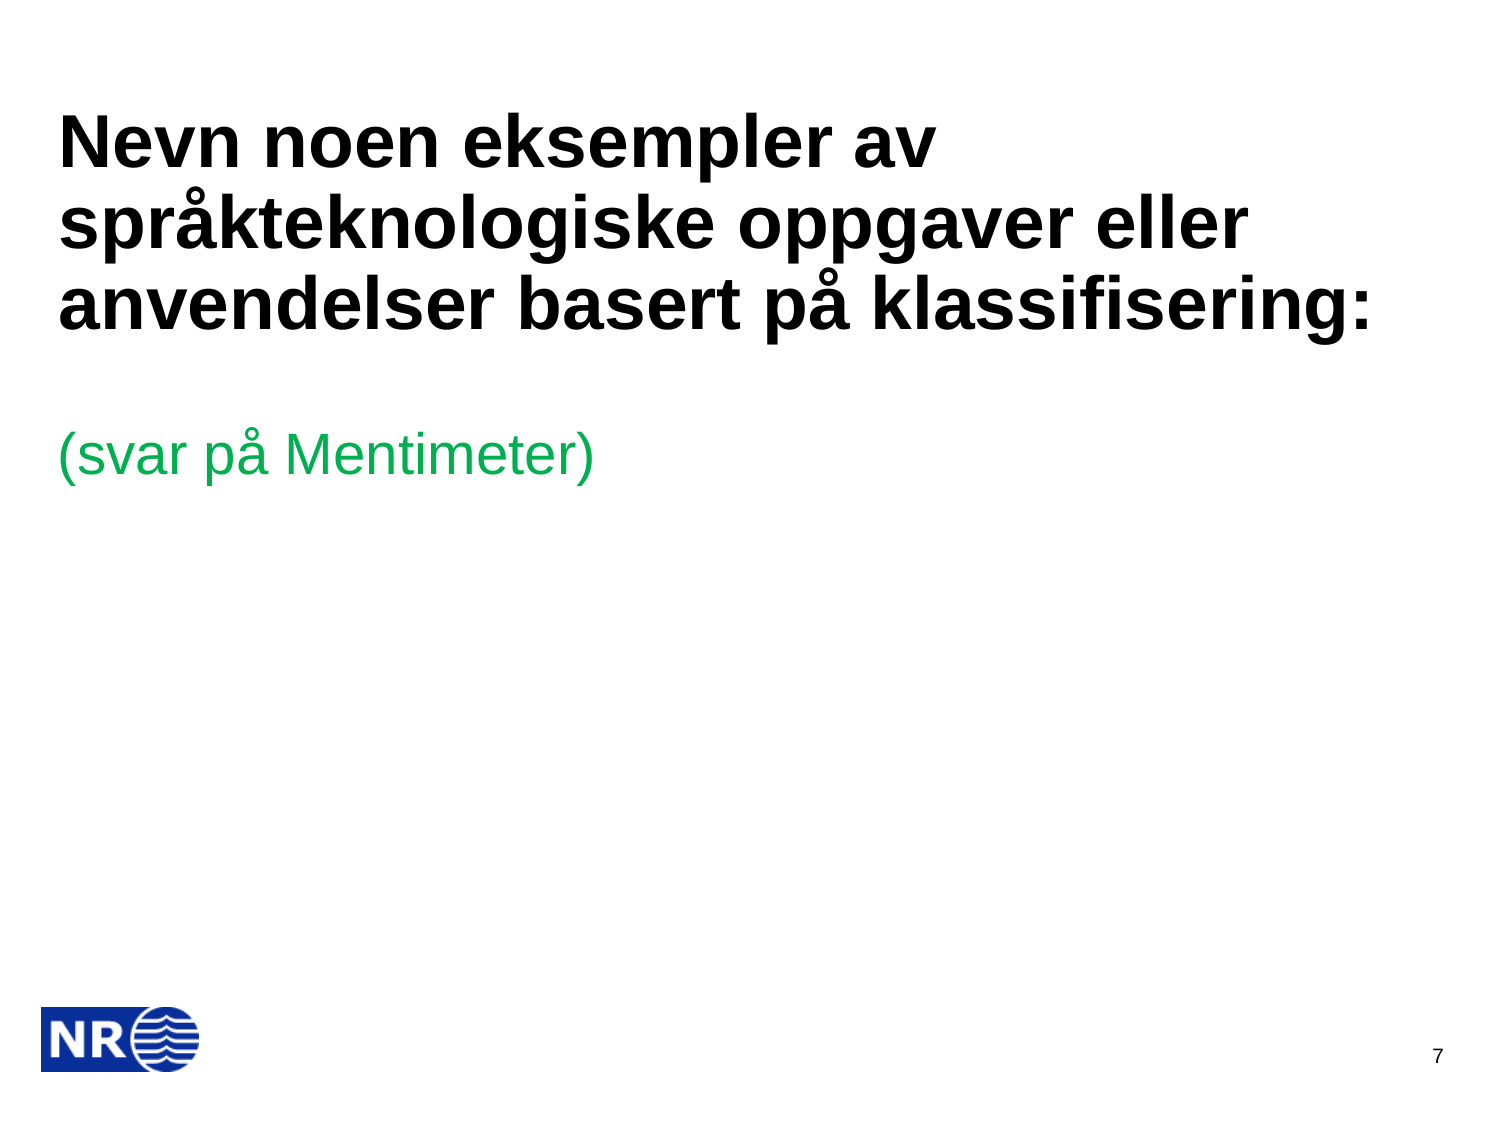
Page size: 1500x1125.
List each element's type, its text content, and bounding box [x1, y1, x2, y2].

text_box (svar på Mentimeter) [42, 408, 750, 494]
picture [41, 1007, 199, 1072]
title Nevn noen eksempler av språkteknologiske oppgaver eller anvendelser basert på klassifisering: [43, 78, 1462, 353]
slide_number 7 [1394, 1035, 1459, 1083]
